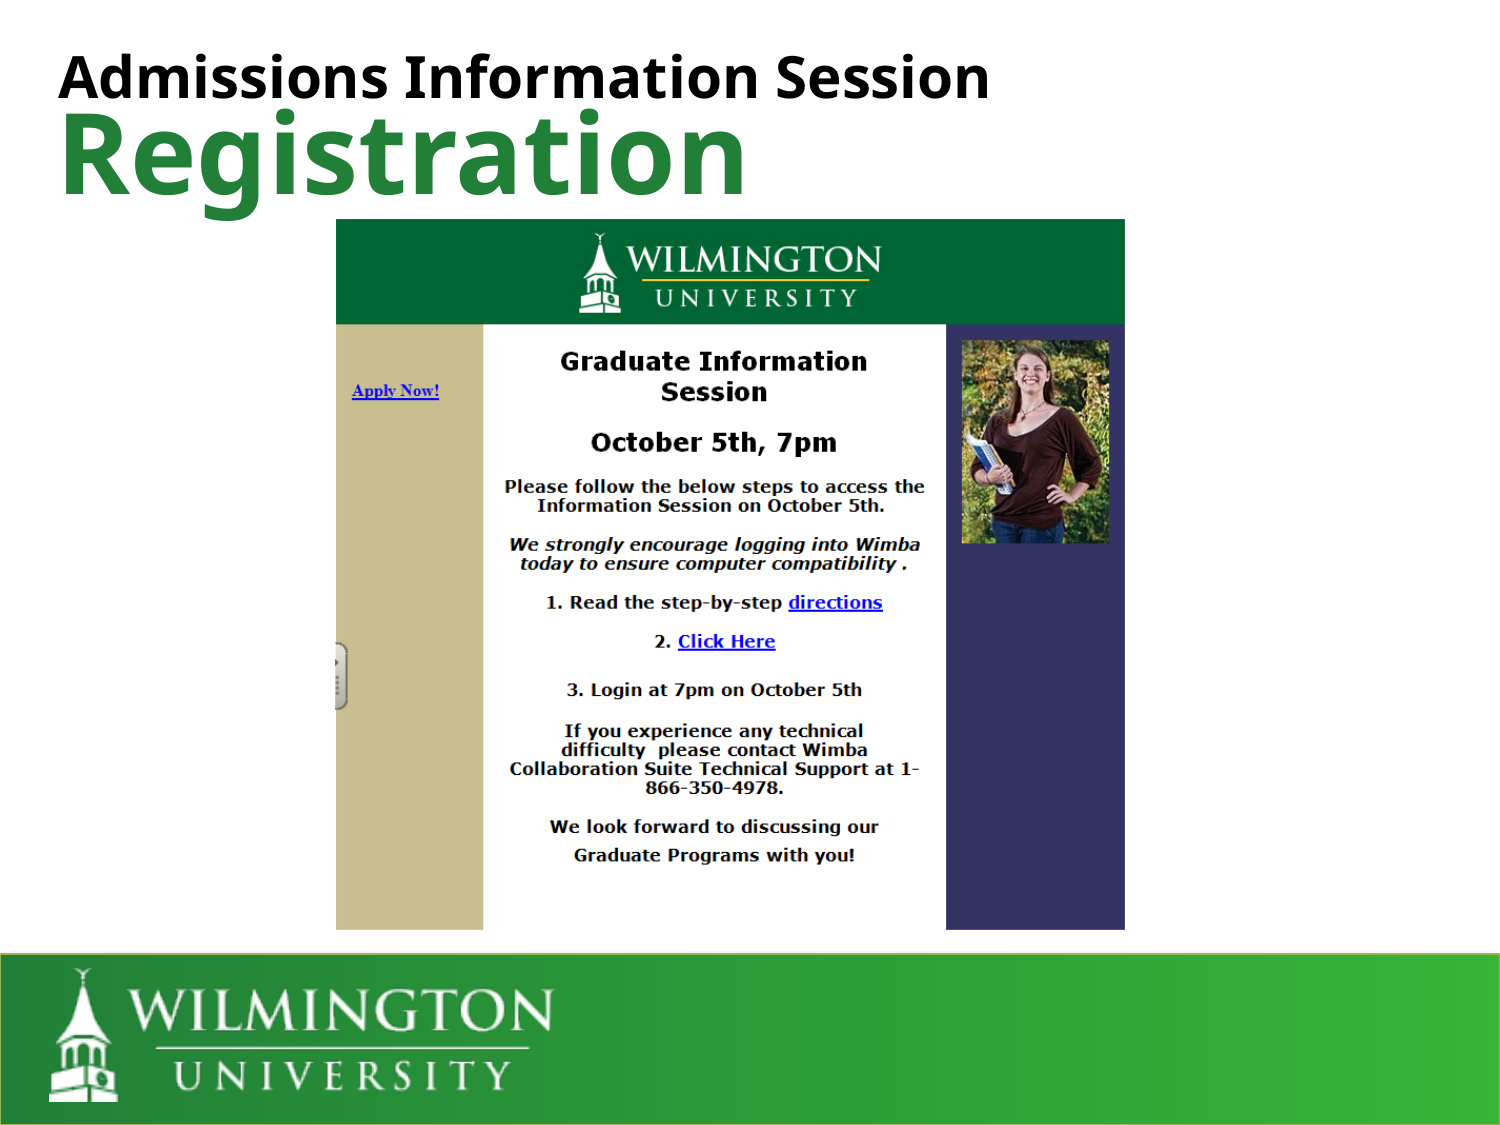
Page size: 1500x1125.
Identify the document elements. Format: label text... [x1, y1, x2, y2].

text_box Registration [41, 74, 766, 225]
text_box [0, 953, 1500, 1125]
picture [48, 967, 557, 1102]
picture [335, 218, 1127, 932]
text_box Admissions Information Session [43, 33, 1007, 118]
